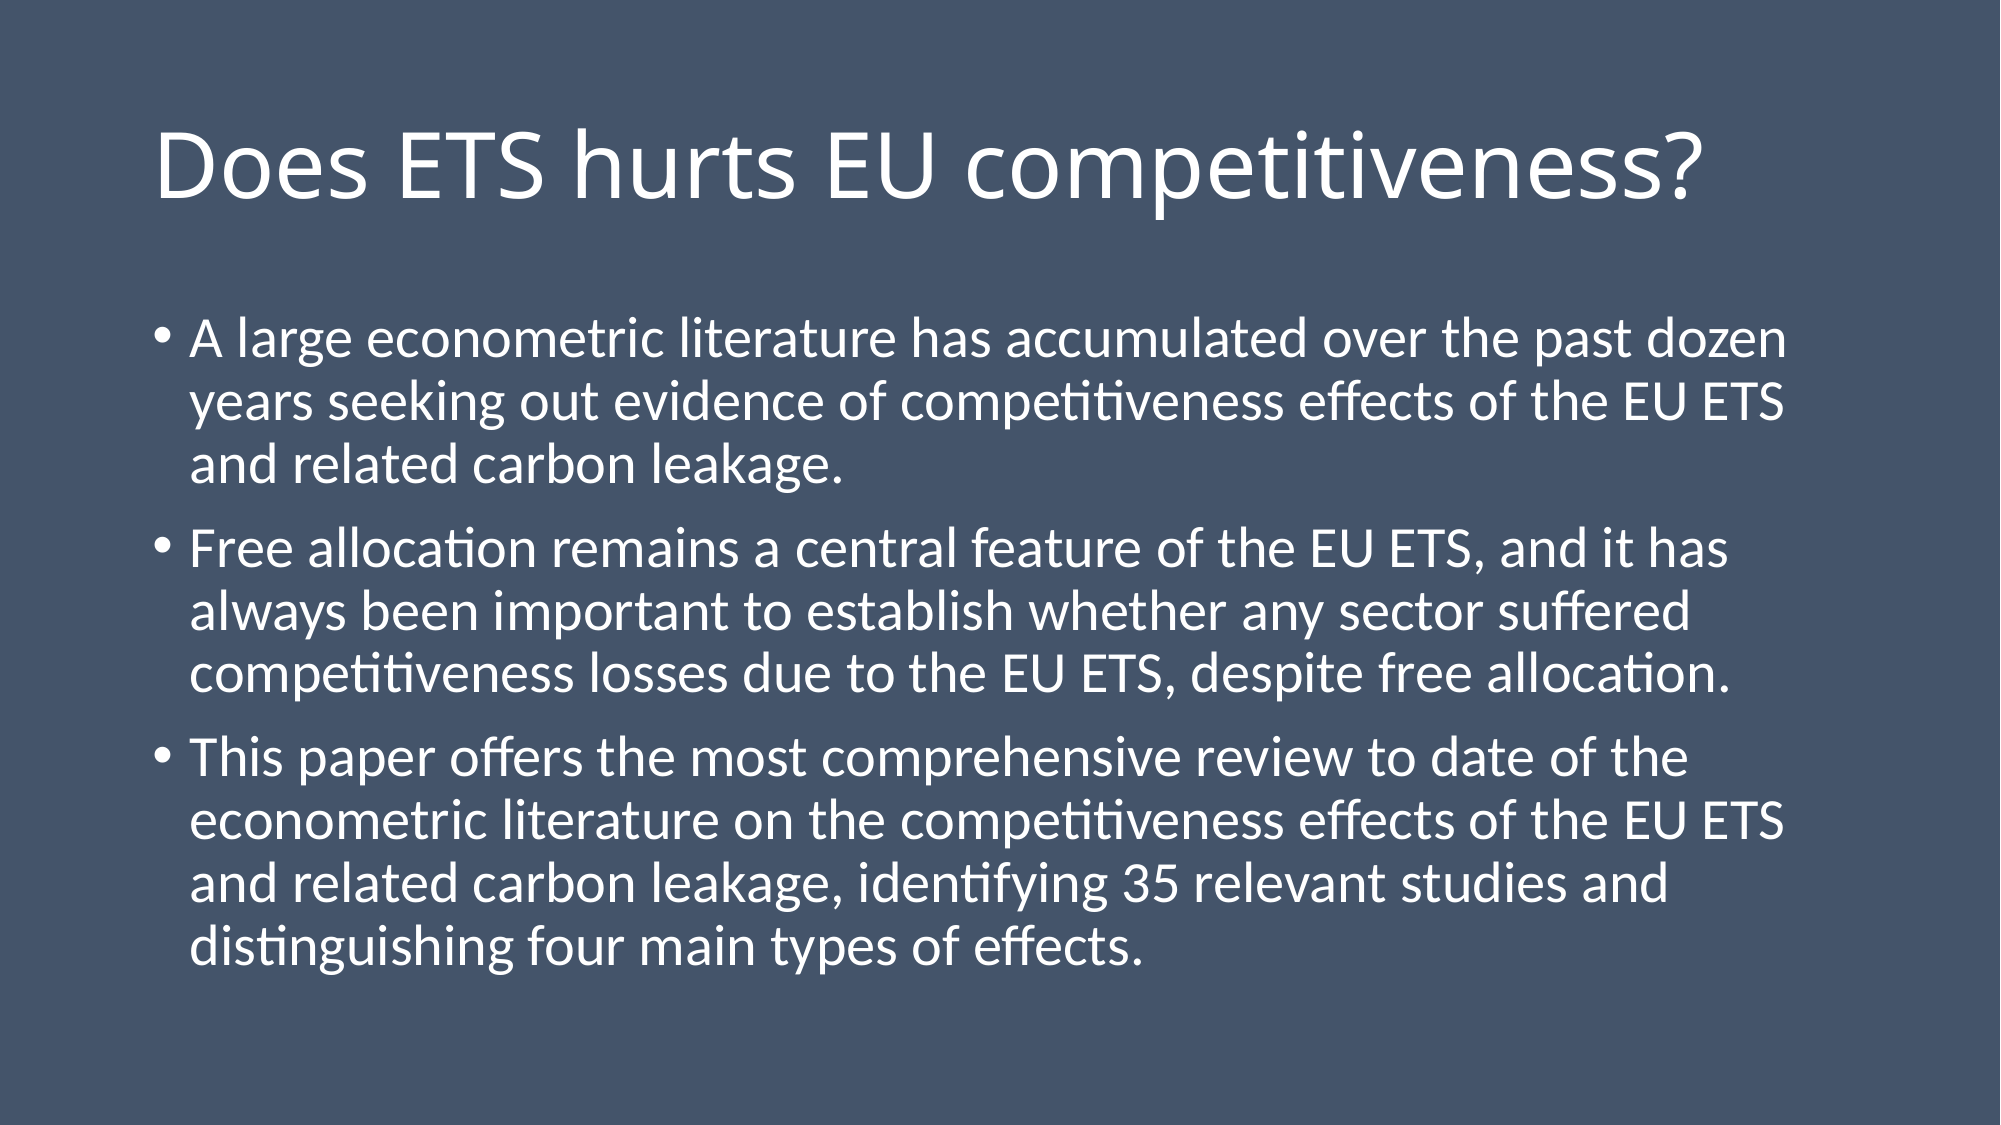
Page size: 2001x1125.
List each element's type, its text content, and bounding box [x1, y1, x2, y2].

title Does ETS hurts EU competitiveness? [137, 59, 1863, 278]
list A large econometric literature has accumulated over the past dozen years seeking out evidence of competitiveness effects of the EU ETS and related carbon leakage. Free allocation remains a central feature of the EU ETS, and it has always been important to establish whether any sector suffered competitiveness losses due to the EU ETS, despite free allocation. This paper offers the most comprehensive review to date of the econometric literature on the competitiveness effects of the EU ETS and related carbon leakage, identifying 35 relevant studies and distinguishing four main types of effects. [137, 299, 1863, 1014]
